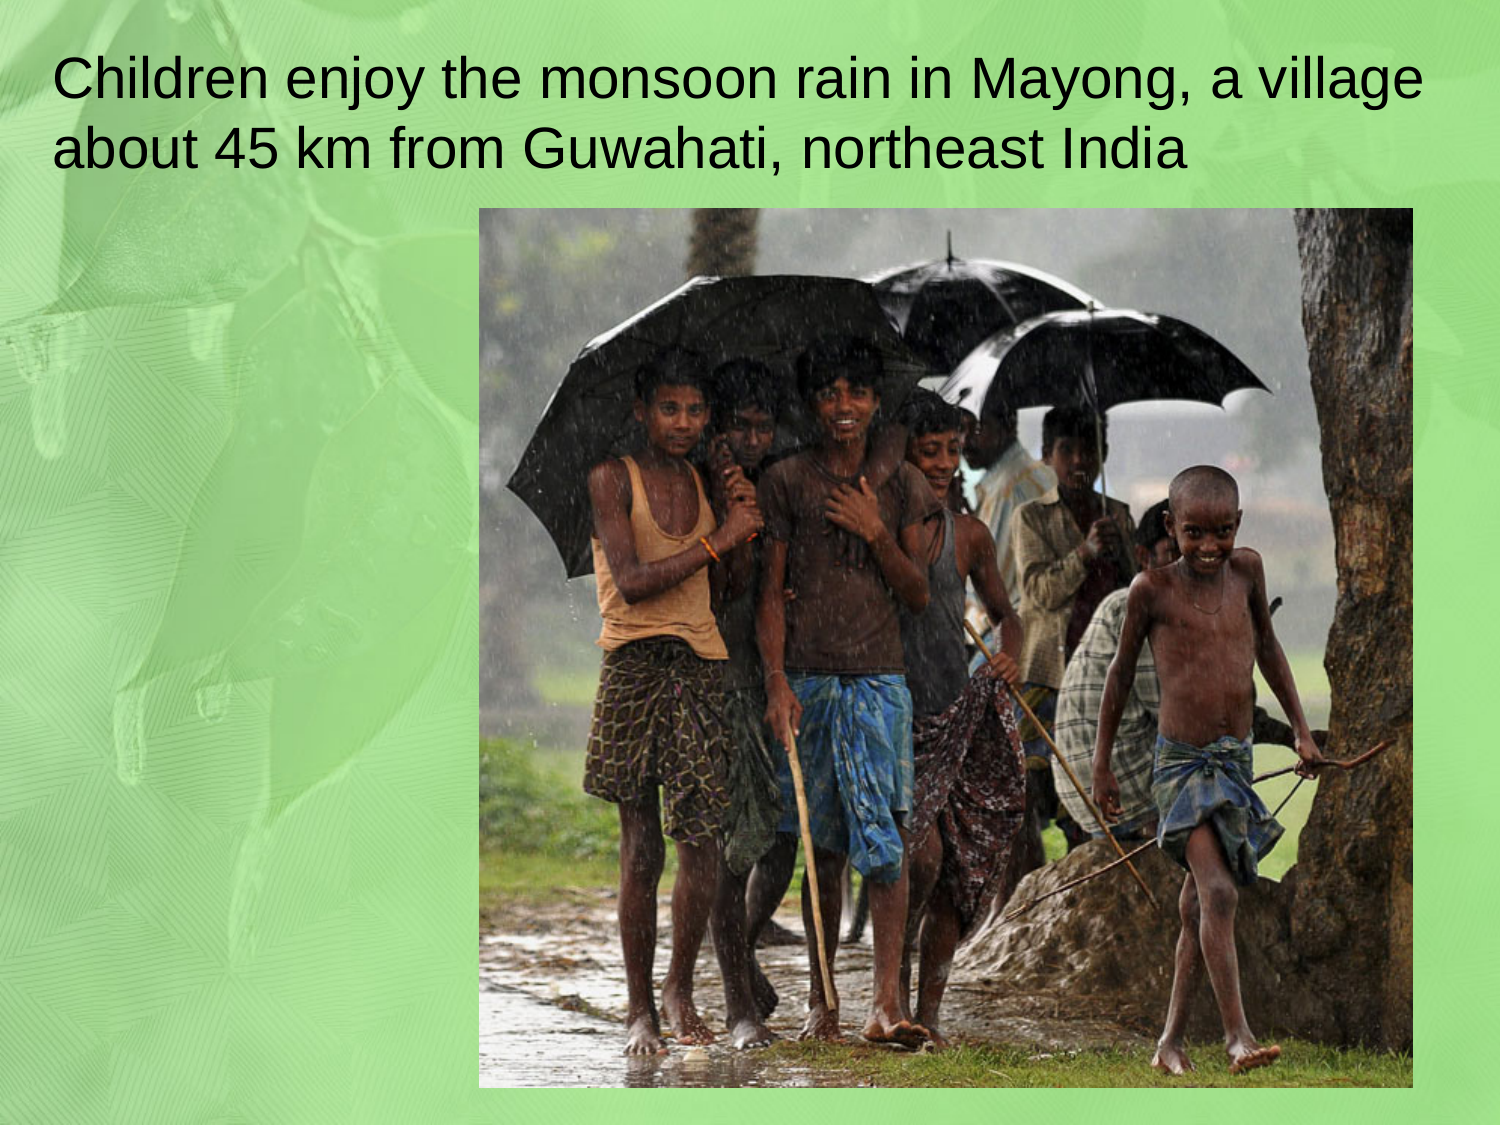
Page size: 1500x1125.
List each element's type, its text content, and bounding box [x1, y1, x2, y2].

title Children enjoy the monsoon rain in Mayong, a village about 45 km from Guwahati, northeast India [37, 0, 1476, 188]
picture [0, 0, 1500, 1125]
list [478, 207, 1413, 1088]
